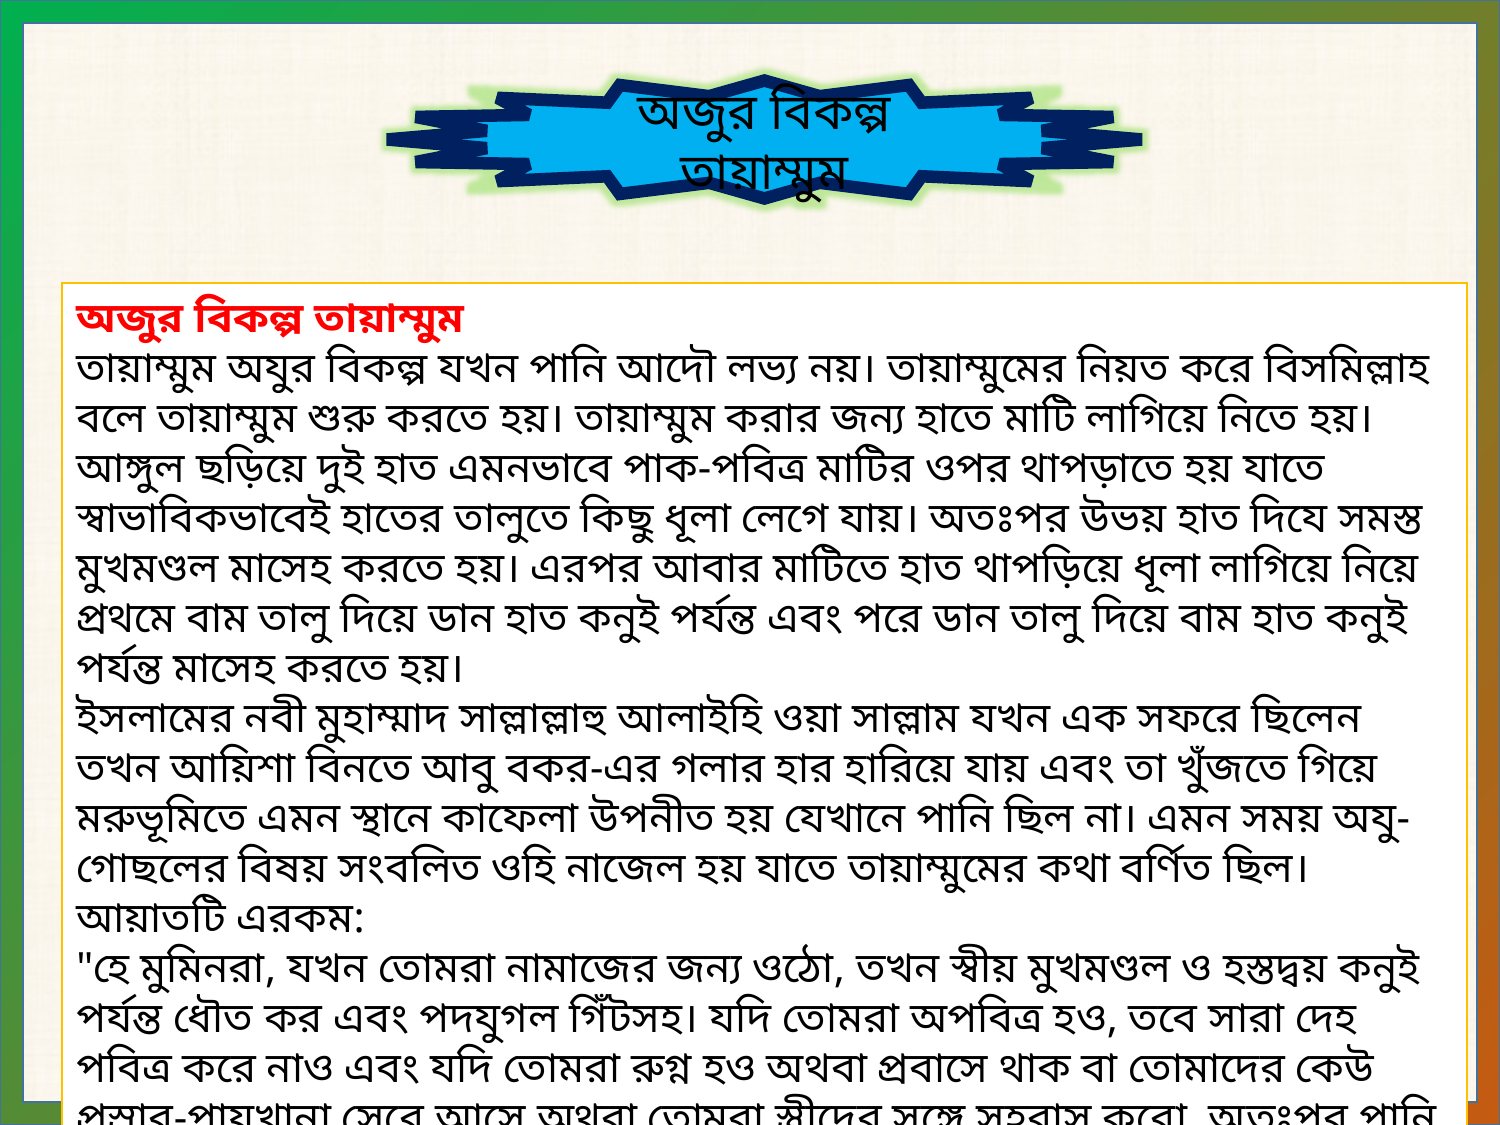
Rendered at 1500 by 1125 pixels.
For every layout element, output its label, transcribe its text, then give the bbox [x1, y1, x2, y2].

text_box অজুর বিকল্প তায়াম্মুম তায়াম্মুম অযুর বিকল্প যখন পানি আদৌ লভ্য নয়। তায়াম্মুমের নিয়ত করে বিসমিল্লাহ বলে তায়াম্মুম শুরু করতে হয়। তায়াম্মুম করার জন্য হাতে মাটি লাগিয়ে নিতে হয়। আঙ্গুল ছড়িয়ে দুই হাত এমনভাবে পাক-পবিত্র মাটির ওপর থাপড়াতে হয় যাতে স্বাভাবিকভাবেই হাতের তালুতে কিছু ধূলা লেগে যায়। অতঃপর উভয় হাত দিযে সমস্ত মুখমণ্ডল মাসেহ করতে হয়। এরপর আবার মাটিতে হাত থাপড়িয়ে ধূলা লাগিয়ে নিয়ে প্রথমে বাম তালু দিয়ে ডান হাত কনুই পর্যন্ত এবং পরে ডান তালু দিয়ে বাম হাত কনুই পর্যন্ত মাসেহ করতে হয়। ইসলামের নবী মুহাম্মাদ সাল্লাল্লাহু আলাইহি ওয়া সাল্লাম যখন এক সফরে ছিলেন তখন আয়িশা বিনতে আবু বকর-এর গলার হার হারিয়ে যায় এবং তা খুঁজতে গিয়ে মরুভূমিতে এমন স্থানে কাফেলা উপনীত হয় যেখানে পানি ছিল না। এমন সময় অযু-গোছলের বিষয় সংবলিত ওহি নাজেল হয় যাতে তায়াম্মুমের কথা বর্ণিত ছিল। আয়াতটি এরকম: "হে মুমিনরা, যখন তোমরা নামাজের জন্য ওঠো, তখন স্বীয় মুখমণ্ডল ও হস্তদ্বয় কনুই পর্যন্ত ধৌত কর এবং পদযুগল গিঁটসহ। যদি তোমরা অপবিত্র হও, তবে সারা দেহ পবিত্র করে নাও এবং যদি তোমরা রুগ্ন হও অথবা প্রবাসে থাক বা তোমাদের কেউ প্রস্রাব-পায়খানা সেরে আসে অথবা তোমরা স্ত্রীদের সঙ্গে সহবাস করো, অতঃপর পানি না পাও, তবে তোমরা পবিত্র মাটি দ্বারা তায়াম্মুম করে নাও অর্থাৎ স্বীয় মুখমণ্ডল ও হস্তদ্বয় মাটি দ্বারা মুছে ফেল।"[২০] [61, 282, 1468, 1125]
text_box অজুর বিকল্প তায়াম্মুম [386, 79, 1142, 200]
